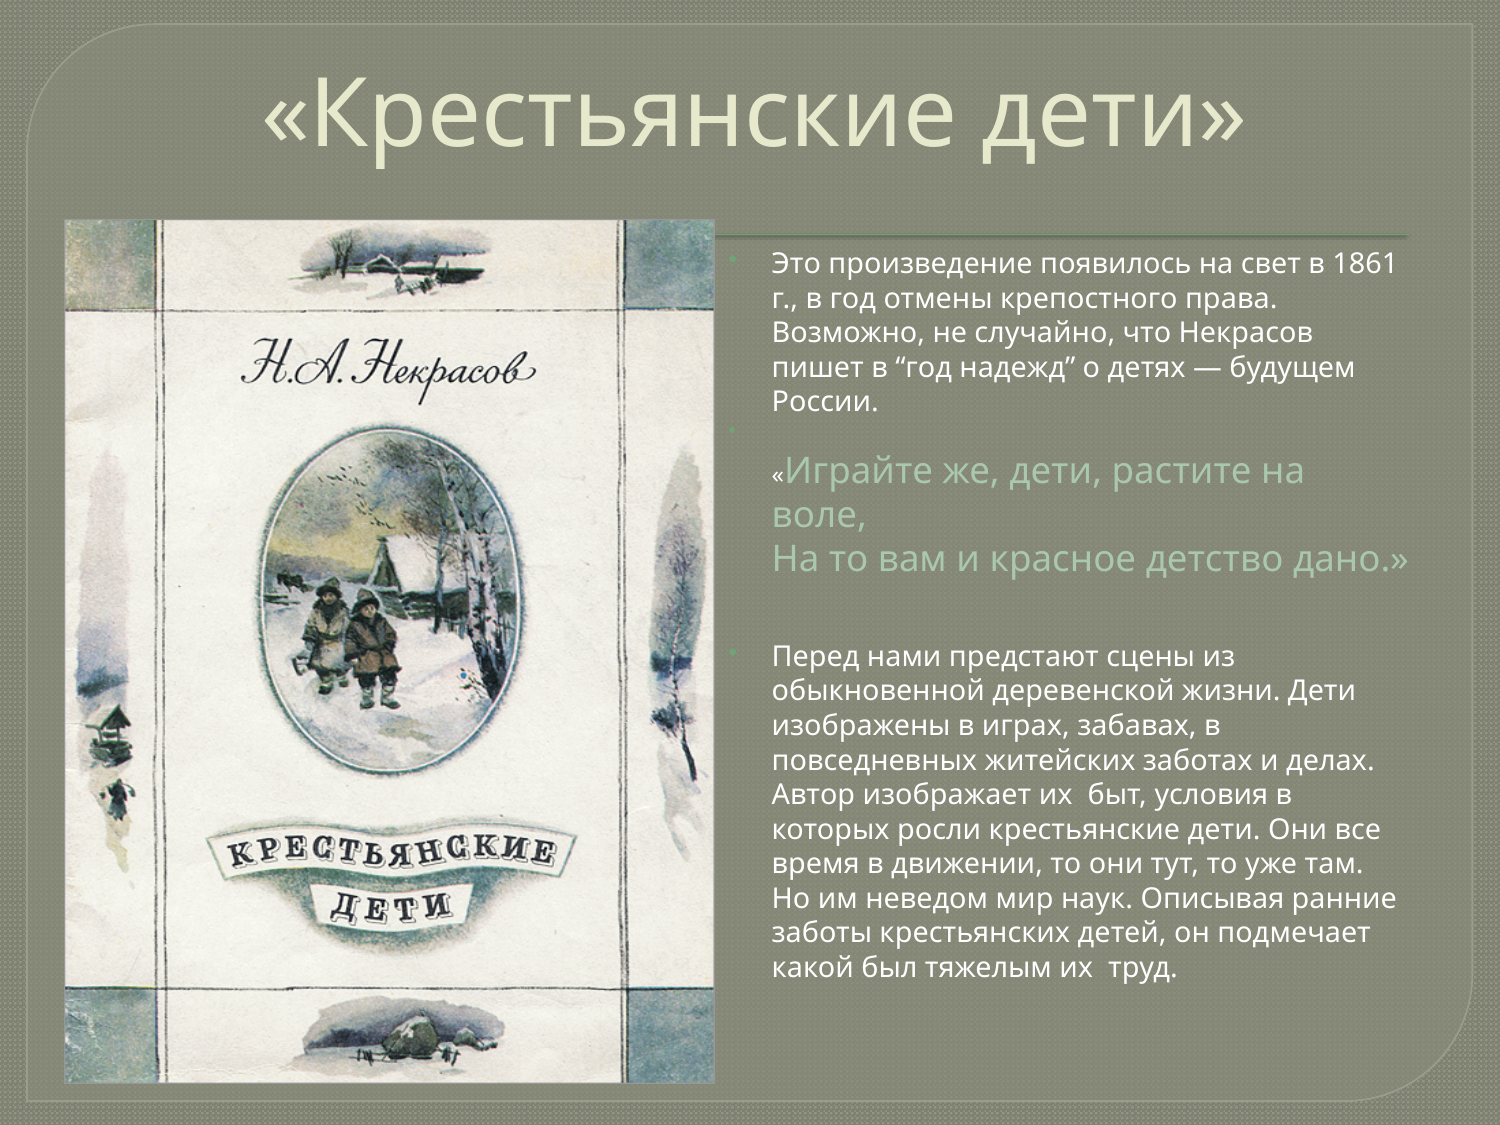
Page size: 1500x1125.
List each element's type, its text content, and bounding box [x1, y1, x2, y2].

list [64, 219, 715, 1084]
list Это произведение появилось на свет в 1861 г., в год отмены крепостного права. Возможно, не случайно, что Некрасов пишет в “год надежд” о детях — будущем России. «Играйте же, дети, растите на воле, На то вам и красное детство дано.» Перед нами предстают сцены из обыкновенной деревенской жизни. Дети изображены в играх, забавах, в повседневных житейских заботах и делах. Автор изображает их быт, условия в которых росли крестьянские дети. Они все время в движении, то они тут, то уже там. Но им неведом мир наук. Описывая ранние заботы крестьянских детей, он подмечает какой был тяжелым их труд. [714, 208, 1425, 1013]
title «Крестьянские дети» [75, 41, 1425, 173]
